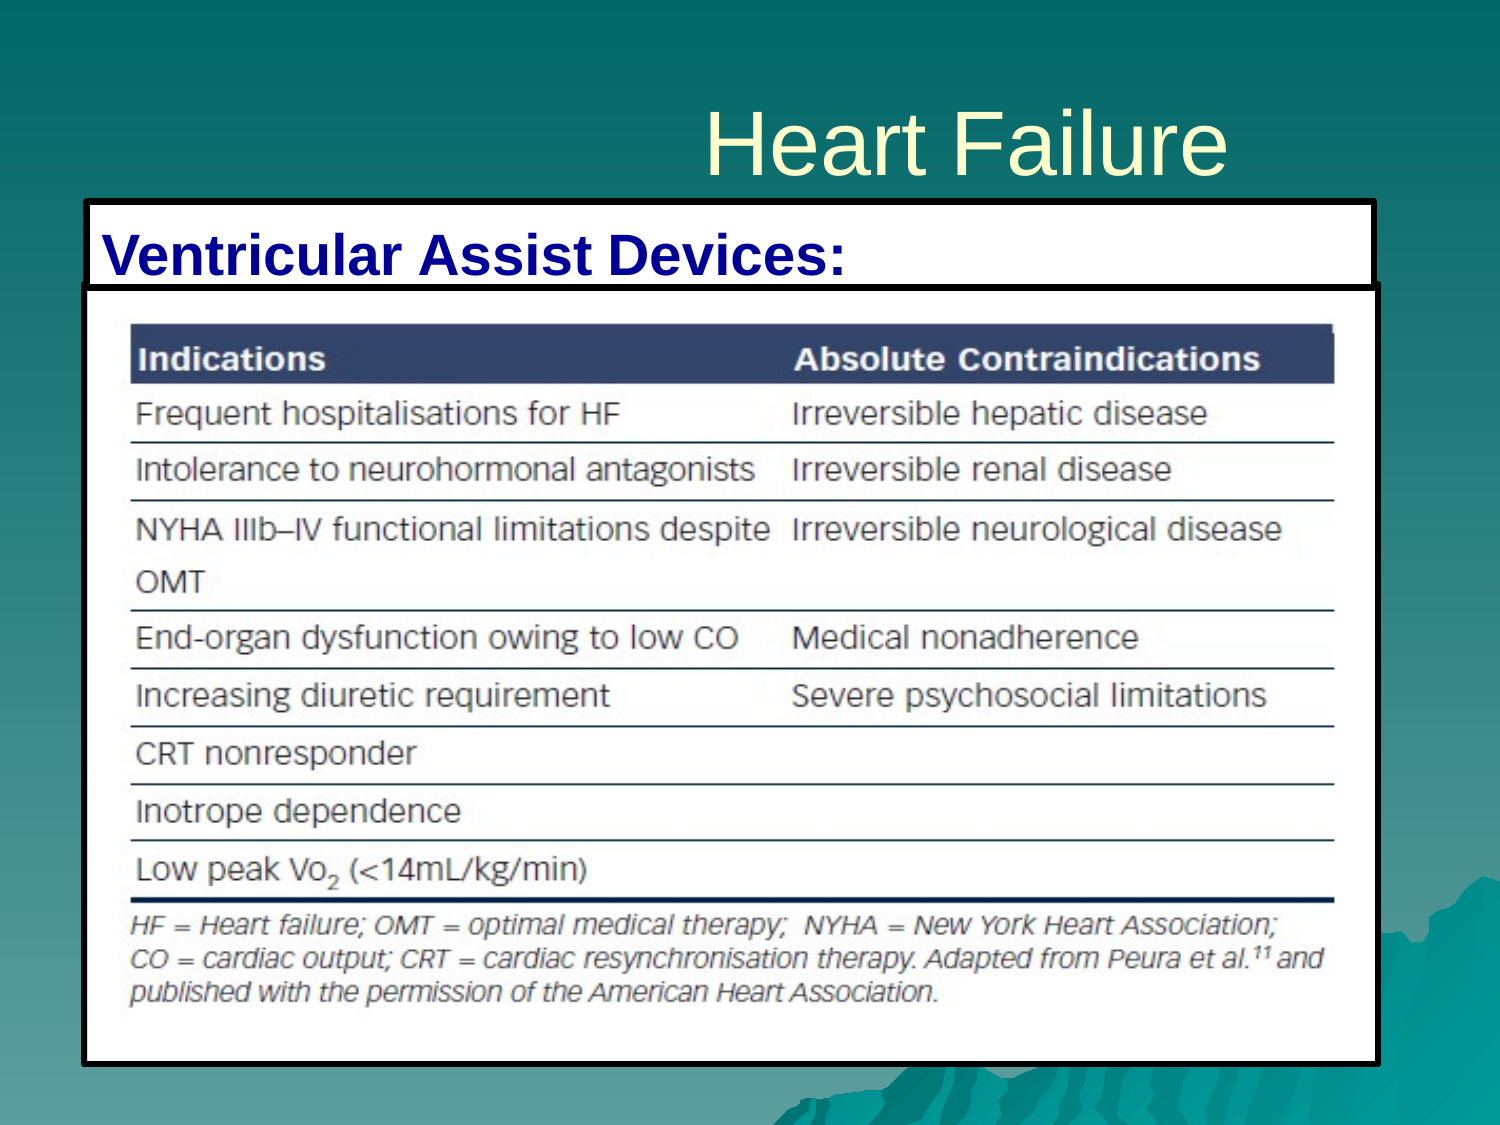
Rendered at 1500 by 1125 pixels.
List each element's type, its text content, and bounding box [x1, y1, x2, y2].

title Heart Failure [74, 45, 1426, 234]
text_box [86, 201, 1374, 288]
text_box Ventricular Assist Devices: [99, 216, 851, 287]
text_box [84, 284, 1379, 1065]
